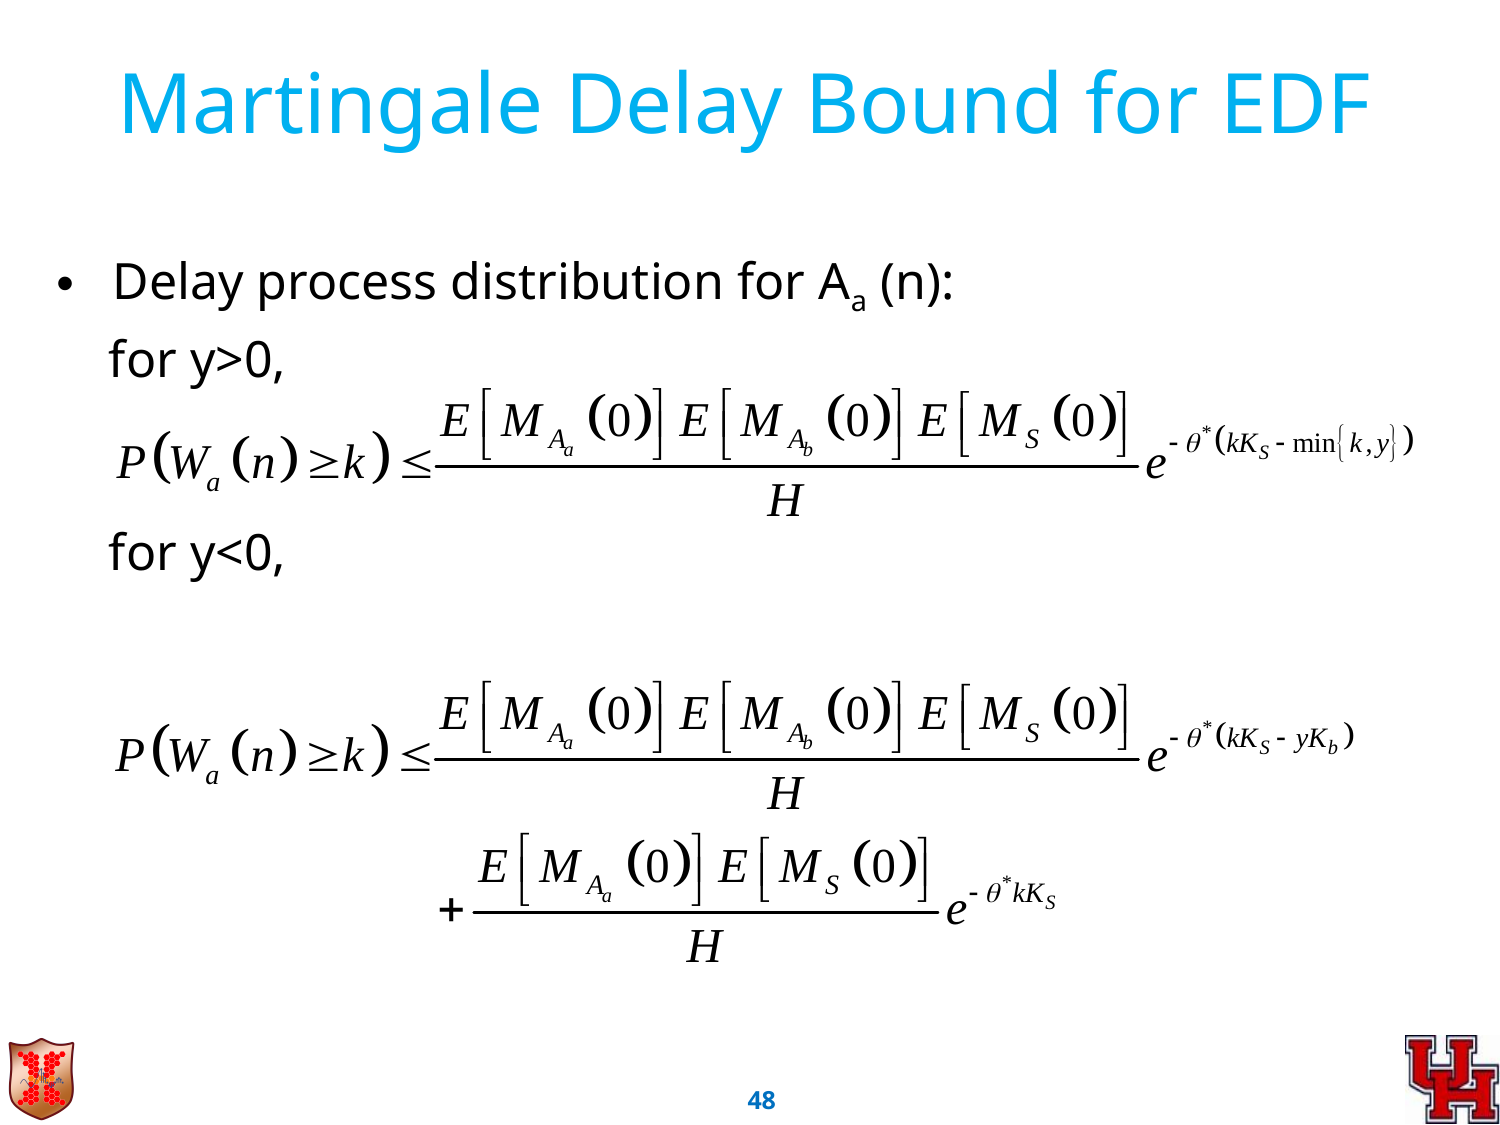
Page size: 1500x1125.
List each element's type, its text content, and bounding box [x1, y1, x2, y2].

picture [0, 1036, 101, 1125]
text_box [106, 671, 1360, 973]
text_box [107, 377, 1420, 528]
text_box Delay process distribution for Aa (n): for y>0, for y<0, [41, 241, 1448, 1028]
picture [1405, 1035, 1500, 1124]
slide_number 47 [691, 1078, 832, 1125]
text_box Martingale Delay Bound for EDF [41, 42, 1448, 231]
